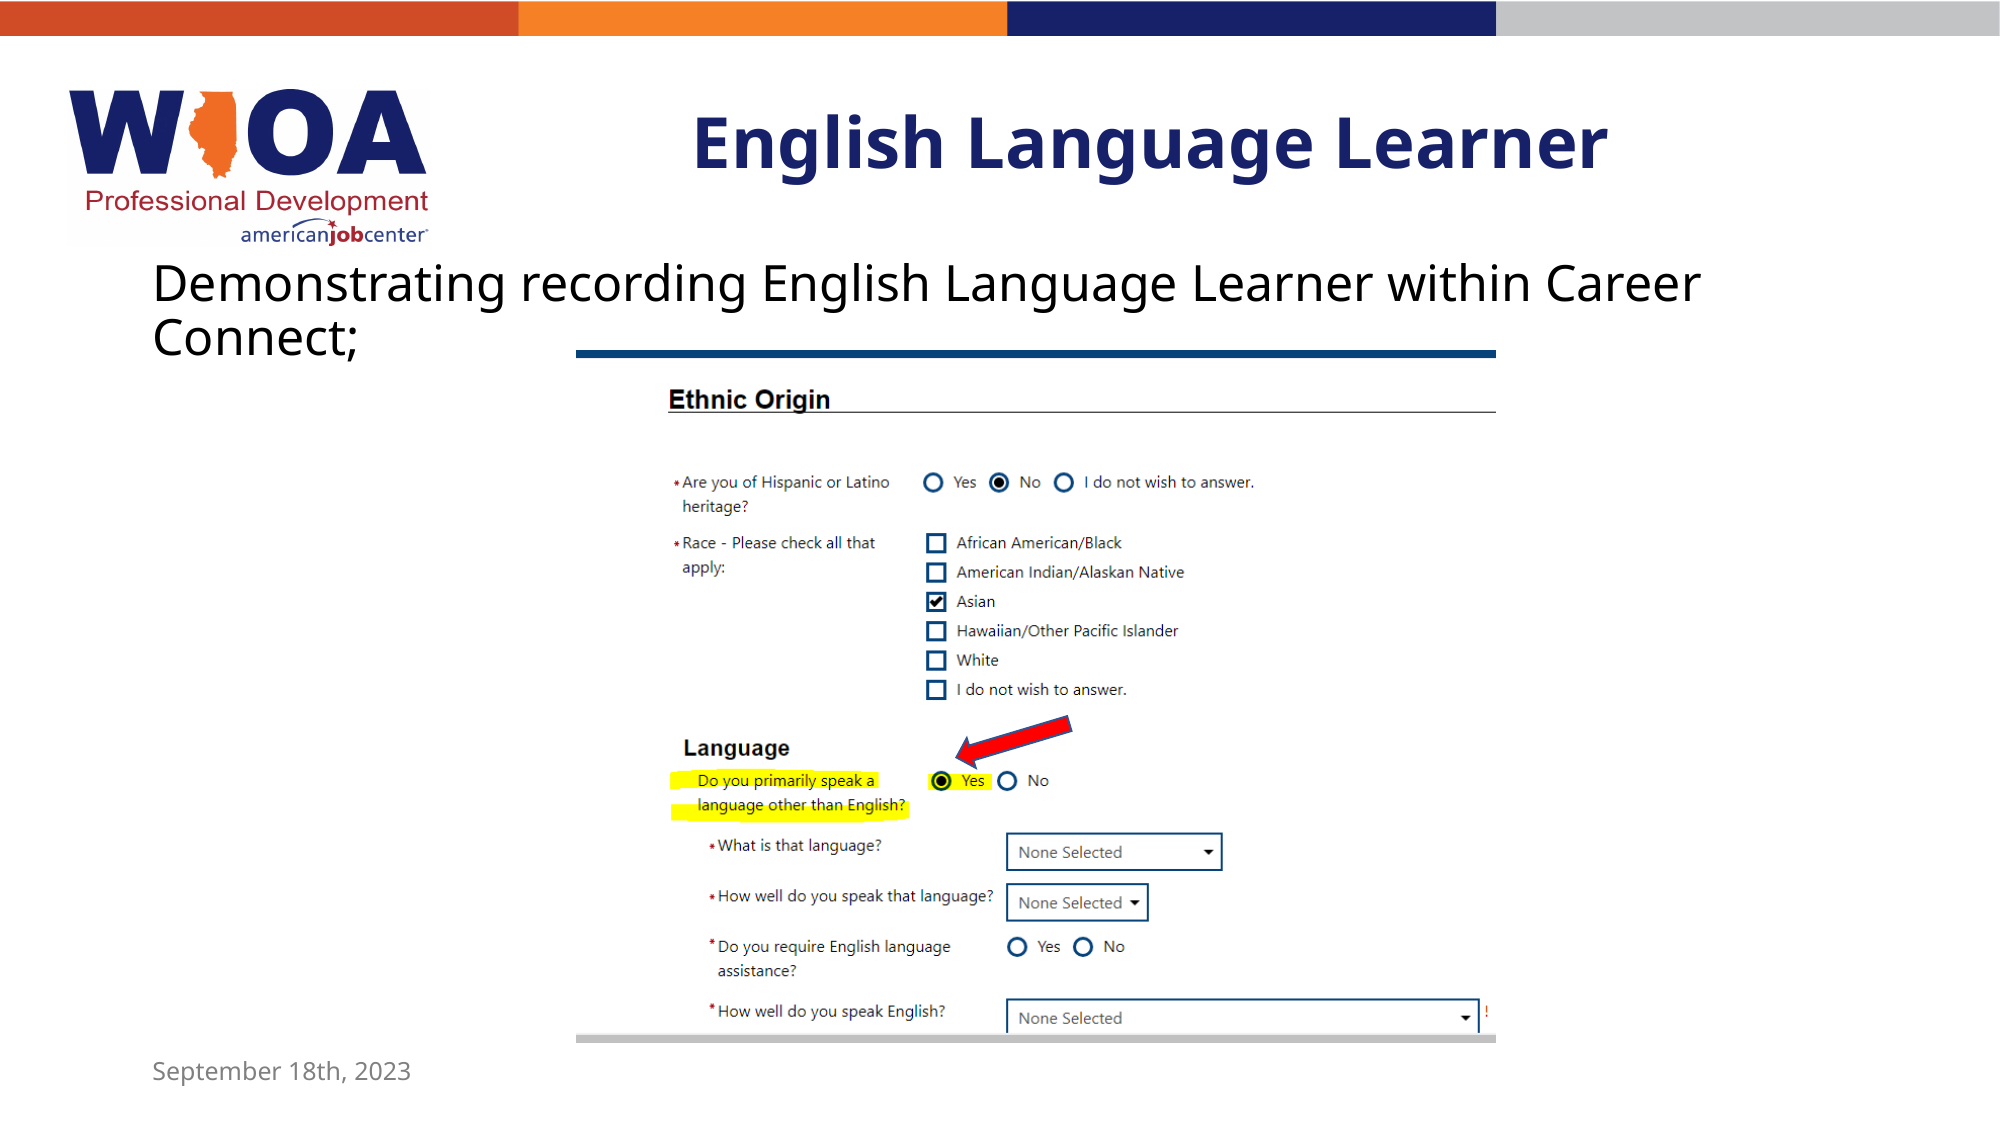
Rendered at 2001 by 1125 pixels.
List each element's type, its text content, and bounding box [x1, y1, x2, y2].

title English Language Learner [526, 100, 1777, 193]
footer September 18th, 2023 [137, 1042, 1338, 1103]
picture [0, 0, 2000, 1125]
list Demonstrating recording English Language Learner within Career Connect; [137, 250, 1863, 1014]
